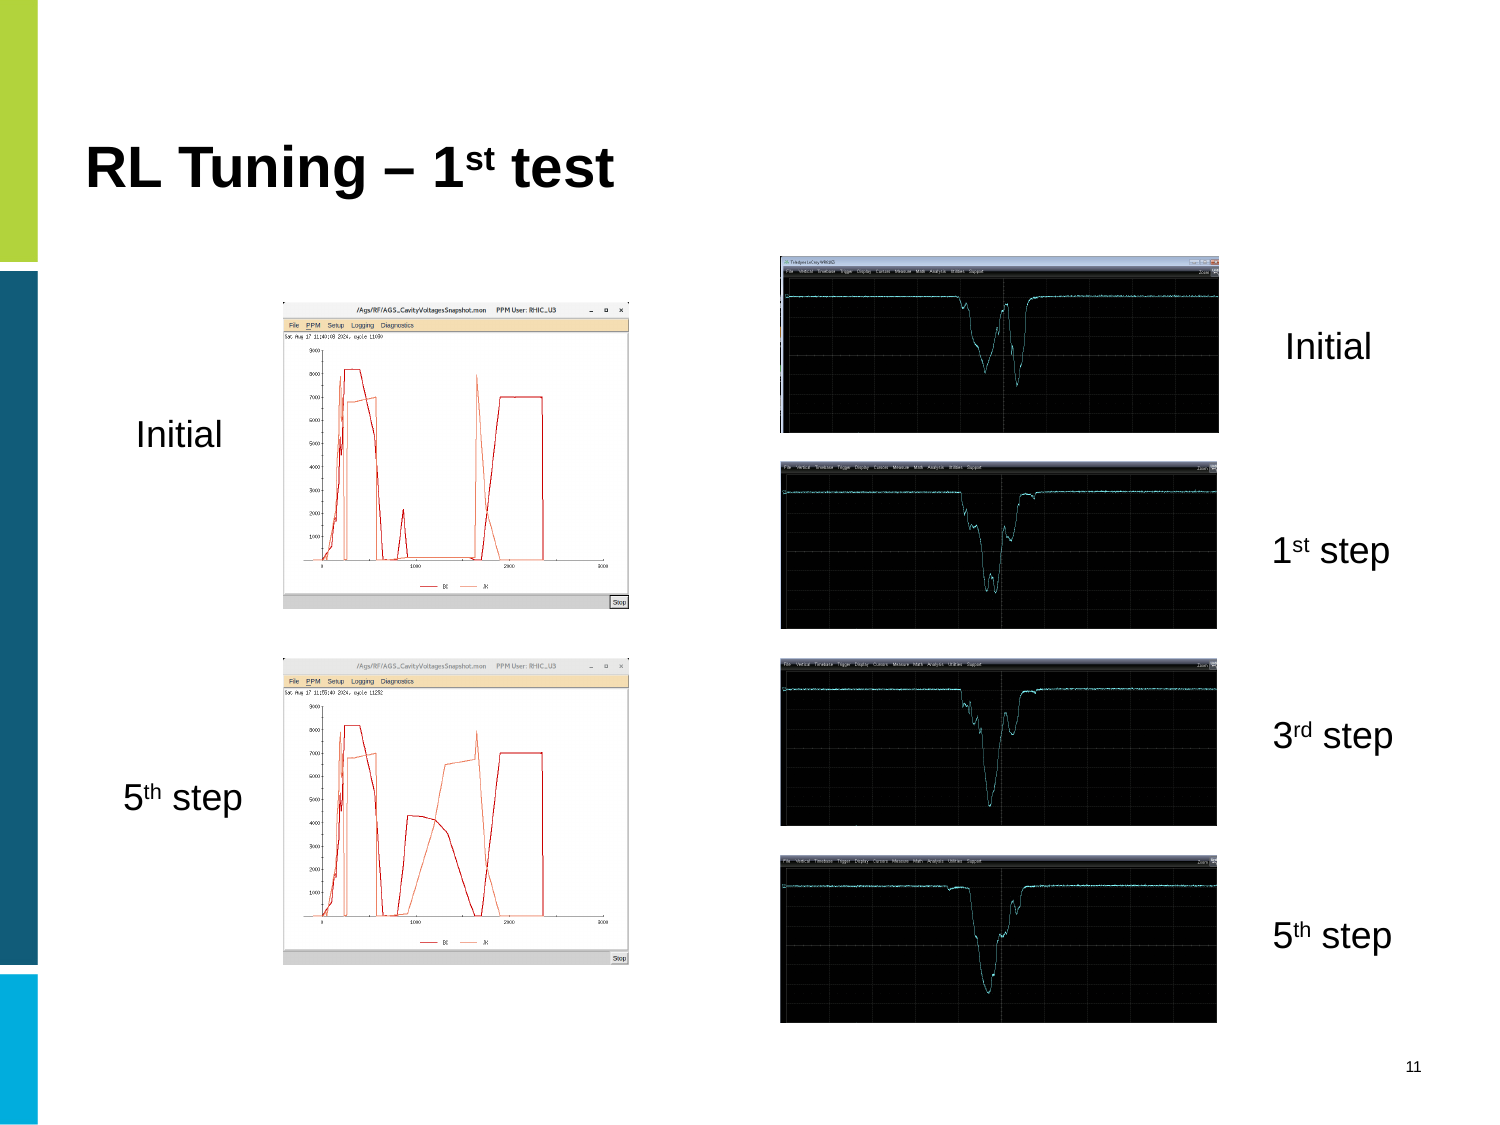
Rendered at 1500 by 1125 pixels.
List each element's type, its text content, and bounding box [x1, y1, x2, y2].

text_box 3rd step [1257, 703, 1430, 764]
slide_number 11 [1376, 1036, 1430, 1097]
text_box 5th step [108, 765, 279, 826]
text_box 5th step [1257, 903, 1430, 964]
text_box Initial [1270, 314, 1416, 375]
title RL Tuning – 1st test [70, 59, 1430, 278]
text_box 1st step [1256, 519, 1429, 579]
picture [0, 0, 1500, 1125]
text_box Initial [120, 402, 267, 463]
